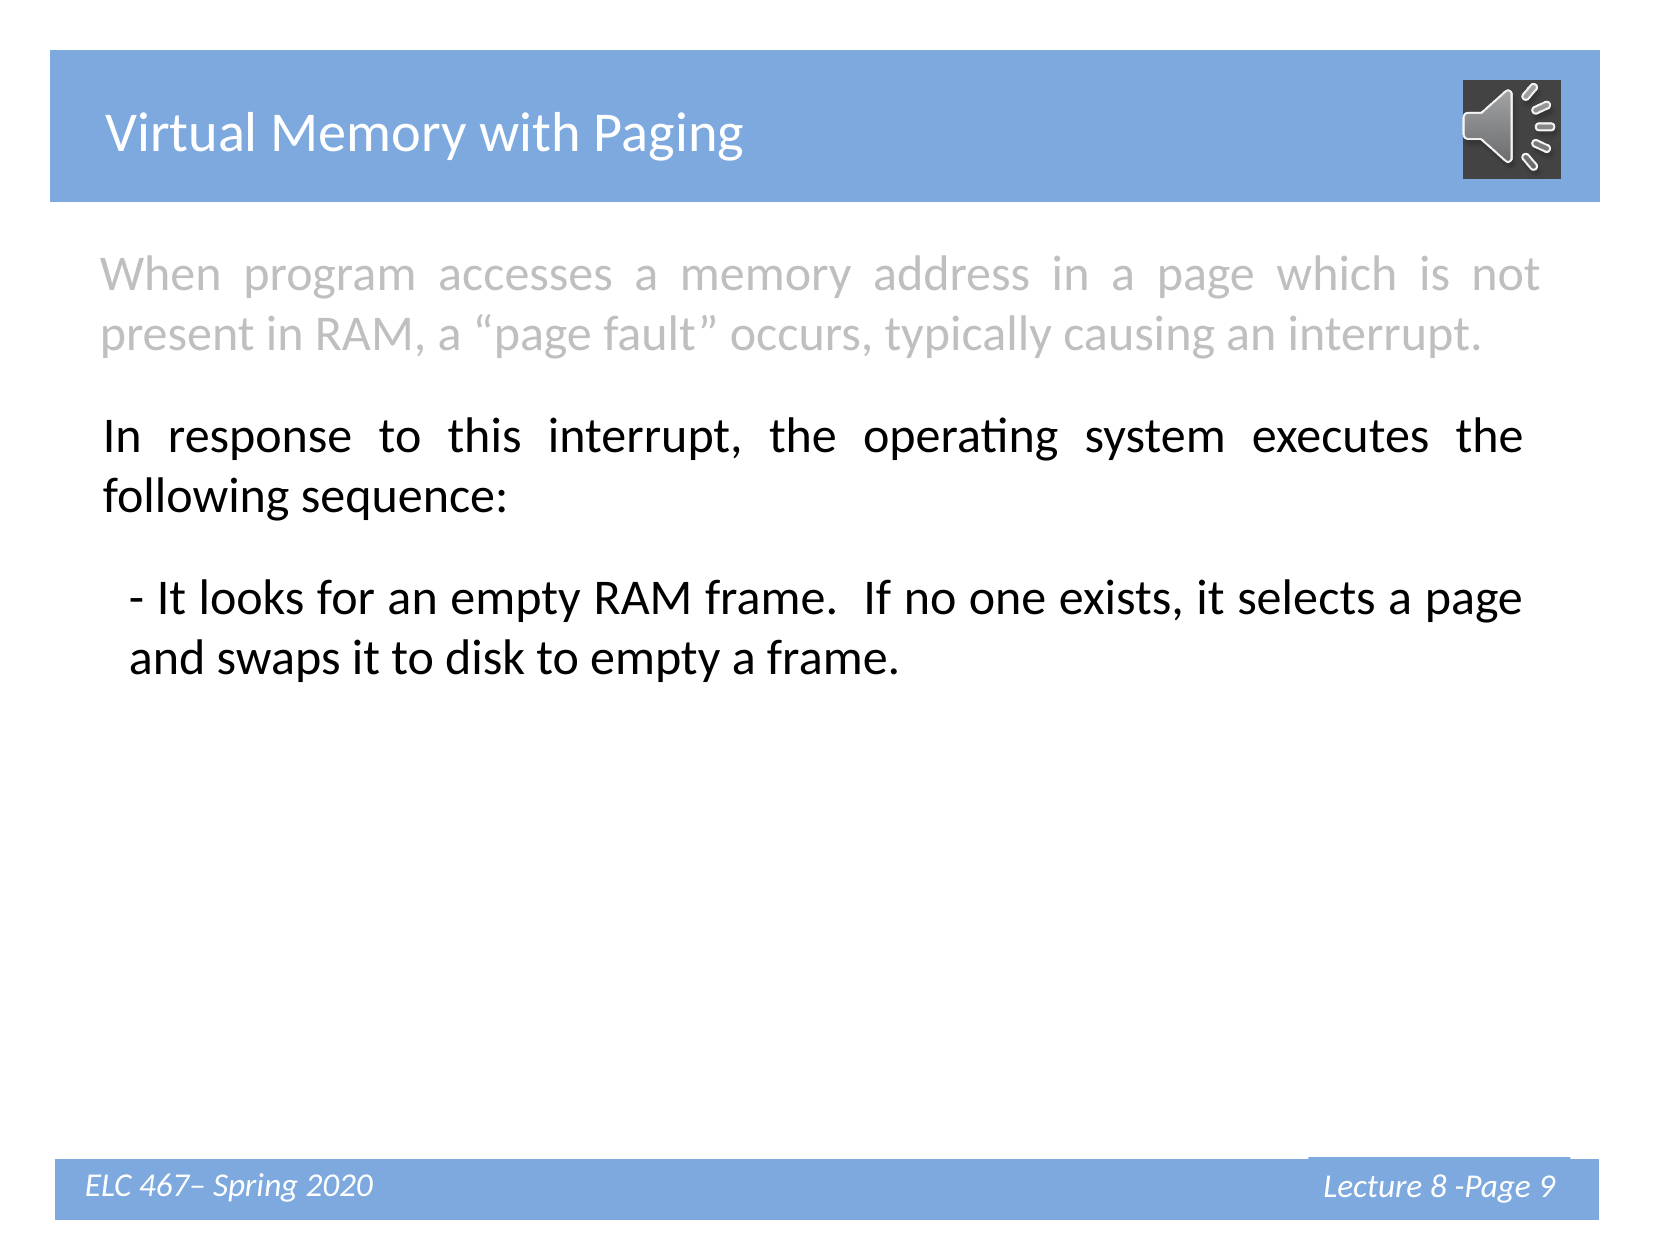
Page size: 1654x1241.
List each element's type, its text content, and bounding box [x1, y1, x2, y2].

picture [1461, 79, 1562, 180]
text_box - It looks for an empty RAM frame. If no one exists, it selects a page and swaps it to disk to empty a frame. [114, 557, 1540, 693]
text_box Virtual Memory with Paging [90, 87, 760, 171]
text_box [52, 1156, 1602, 1223]
text_box When program accesses a memory address in a page which is not present in RAM, a “page fault” occurs, typically causing an interrupt. [85, 232, 1557, 368]
text_box [46, 45, 1604, 206]
text_box In response to this interrupt, the operating system executes the following sequence: [88, 395, 1540, 530]
